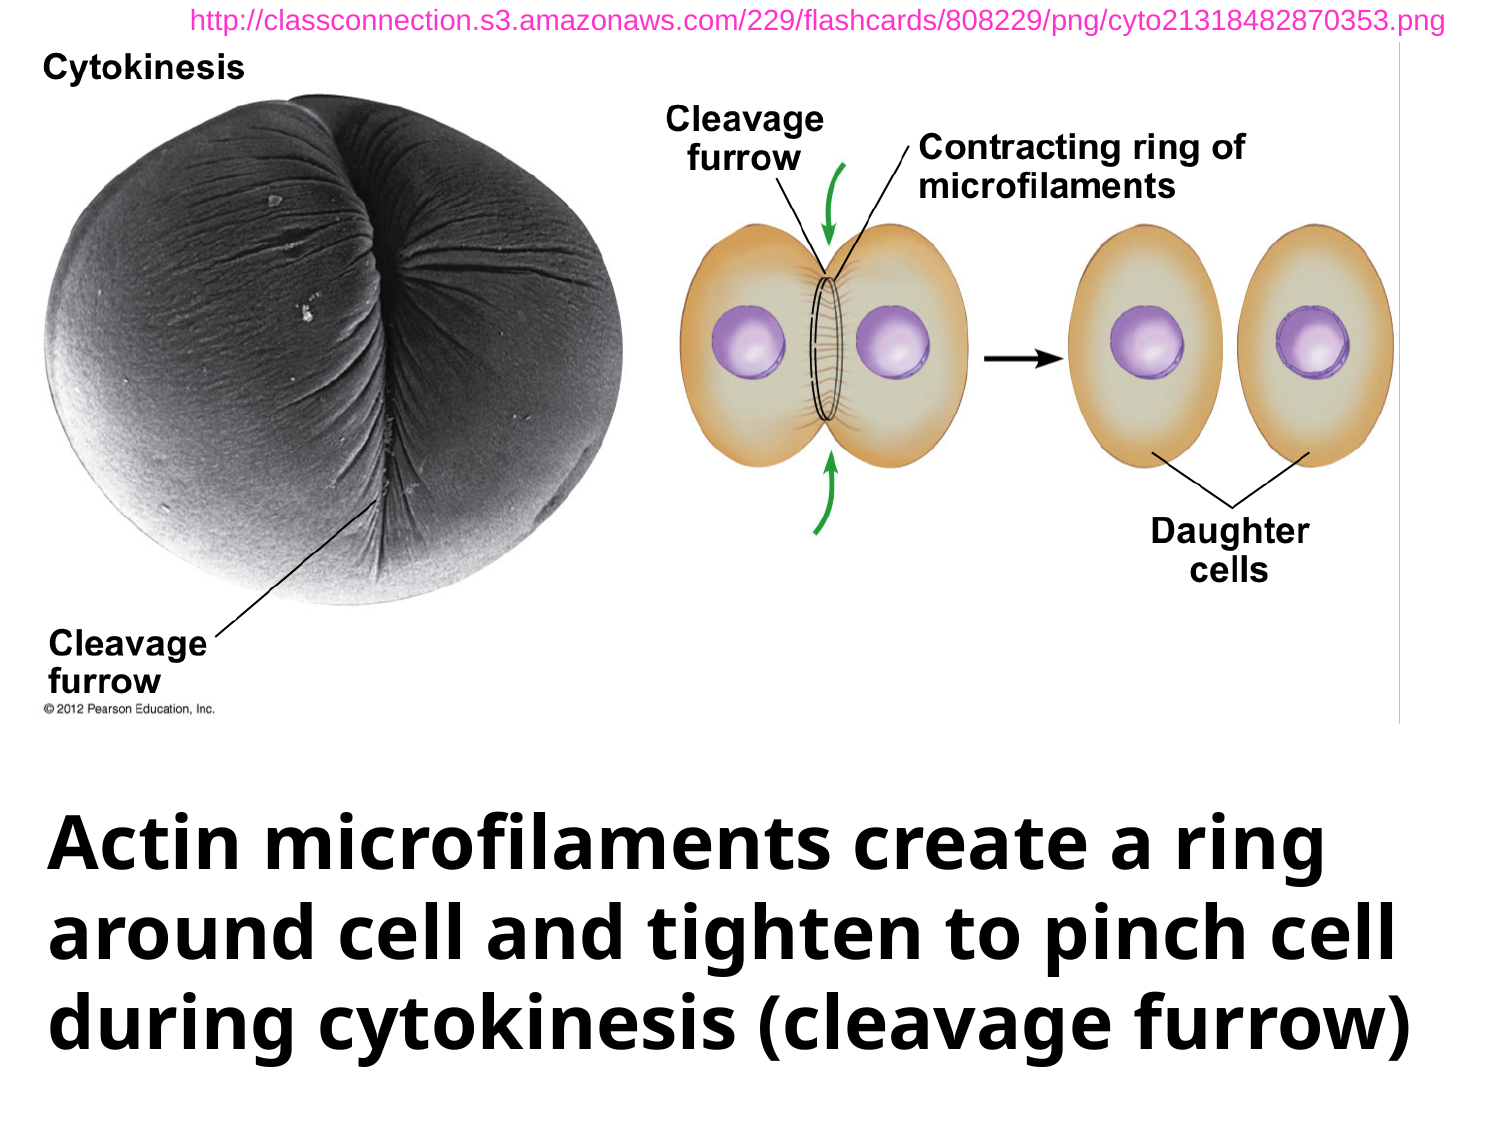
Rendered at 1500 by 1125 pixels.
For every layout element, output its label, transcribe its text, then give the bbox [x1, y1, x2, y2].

list http://classconnection.s3.amazonaws.com/229/flashcards/808229/png/cyto21318482870353.png [174, 0, 1500, 82]
text_box Actin microfilaments create a ring around cell and tighten to pinch cell during cytokinesis (cleavage furrow) [33, 787, 1434, 1073]
picture [37, 37, 1401, 724]
